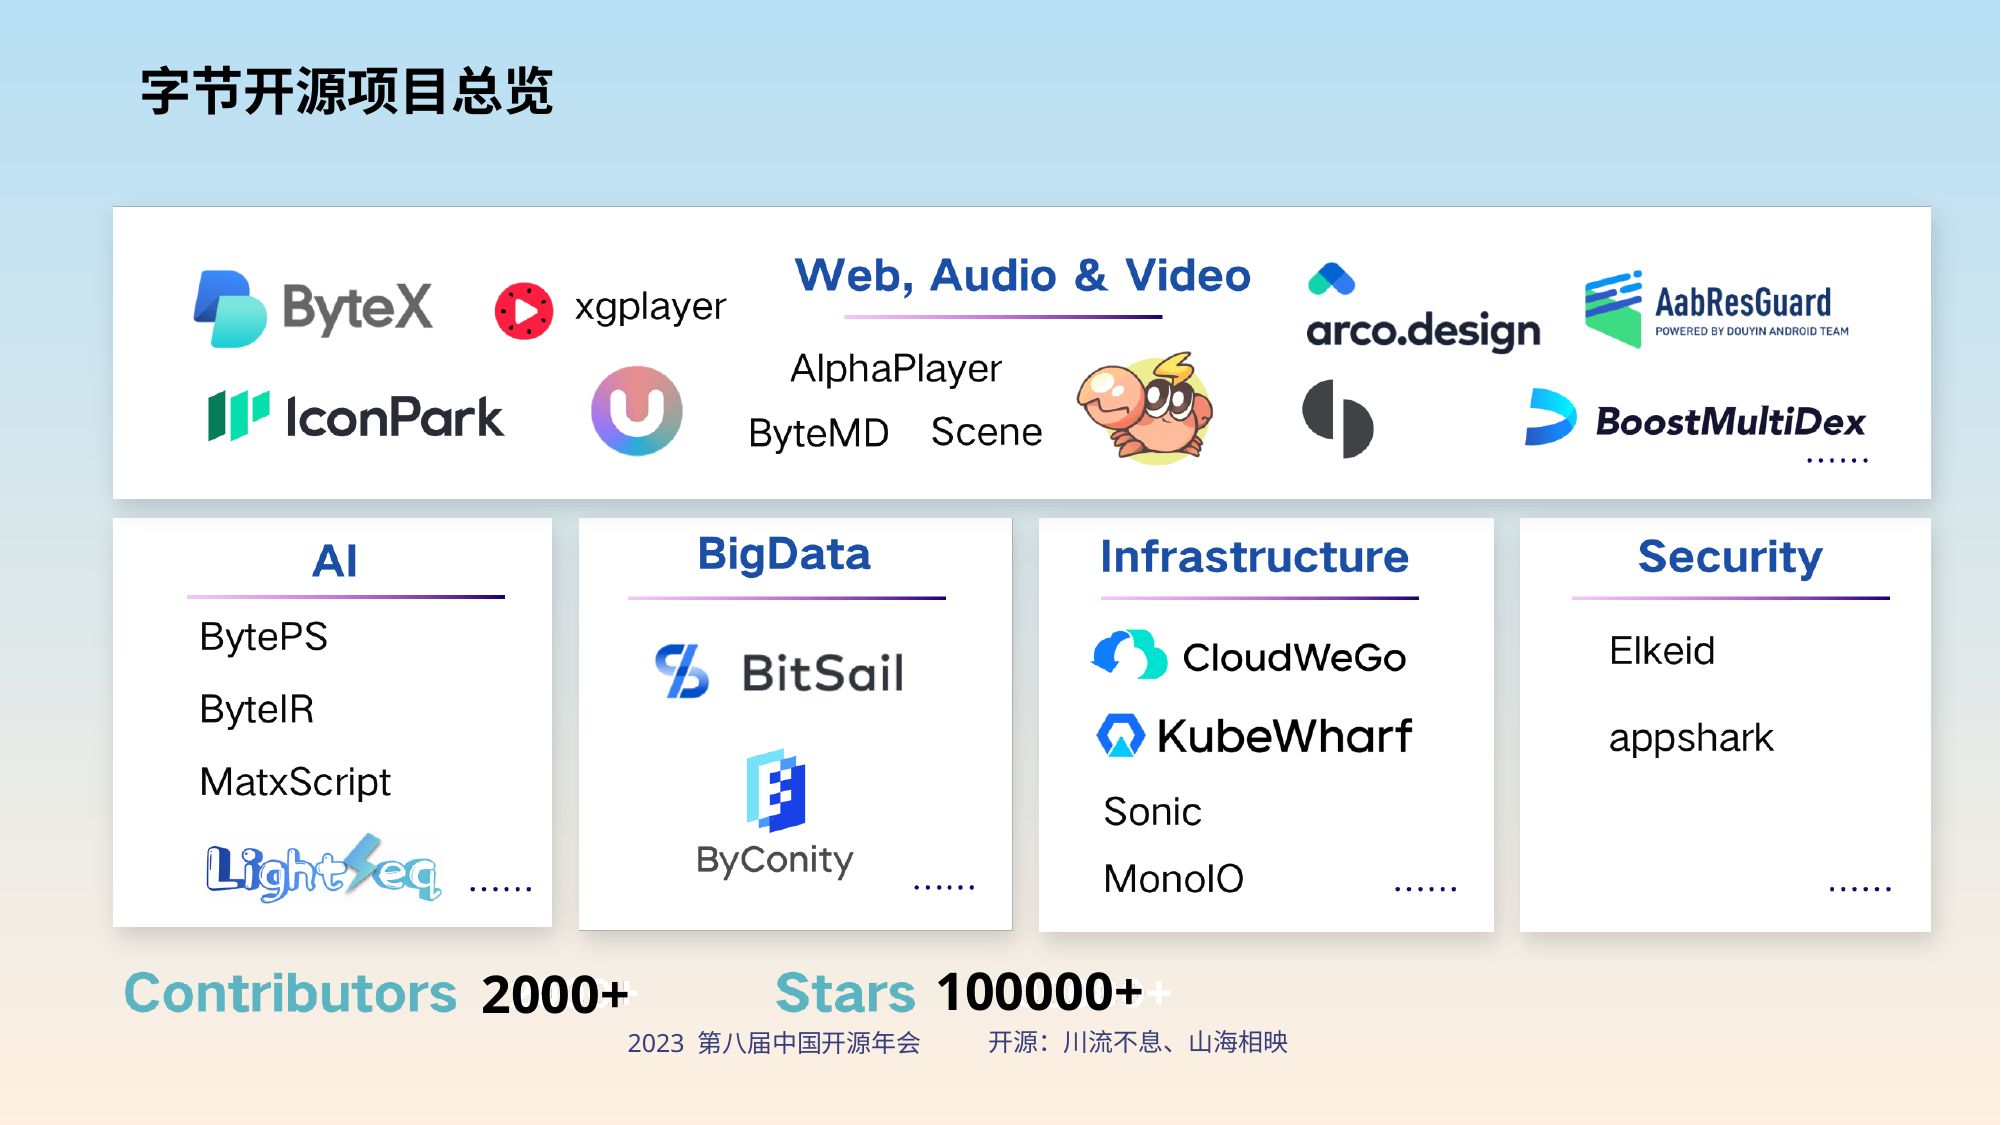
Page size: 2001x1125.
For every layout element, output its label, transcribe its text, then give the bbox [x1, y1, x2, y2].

picture [0, 181, 2000, 1056]
text_box 字节开源项目总览 [134, 54, 560, 126]
